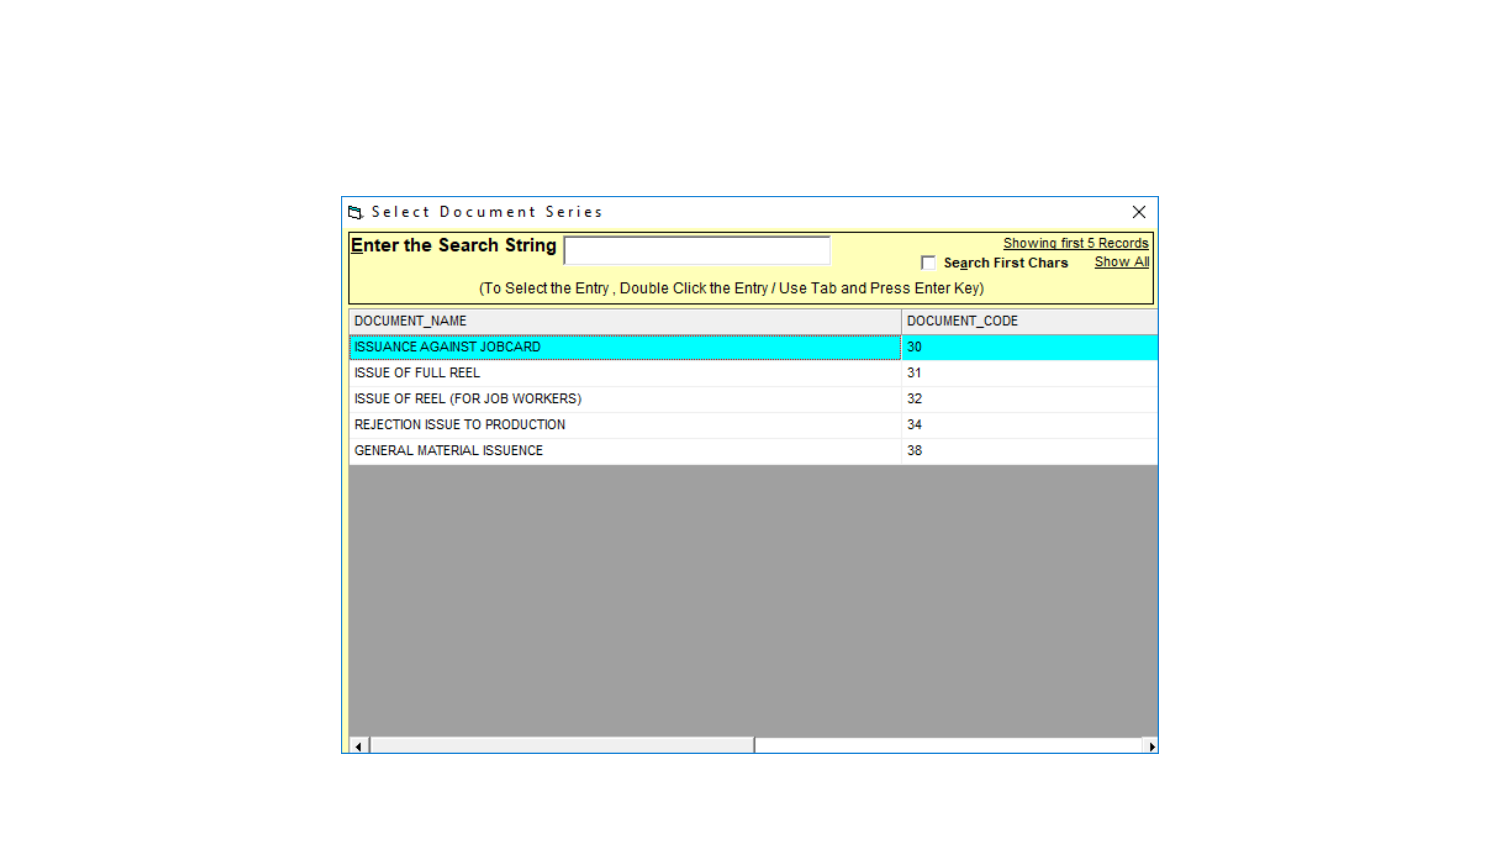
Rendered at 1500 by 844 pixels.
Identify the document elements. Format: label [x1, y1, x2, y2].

list [341, 196, 1159, 754]
